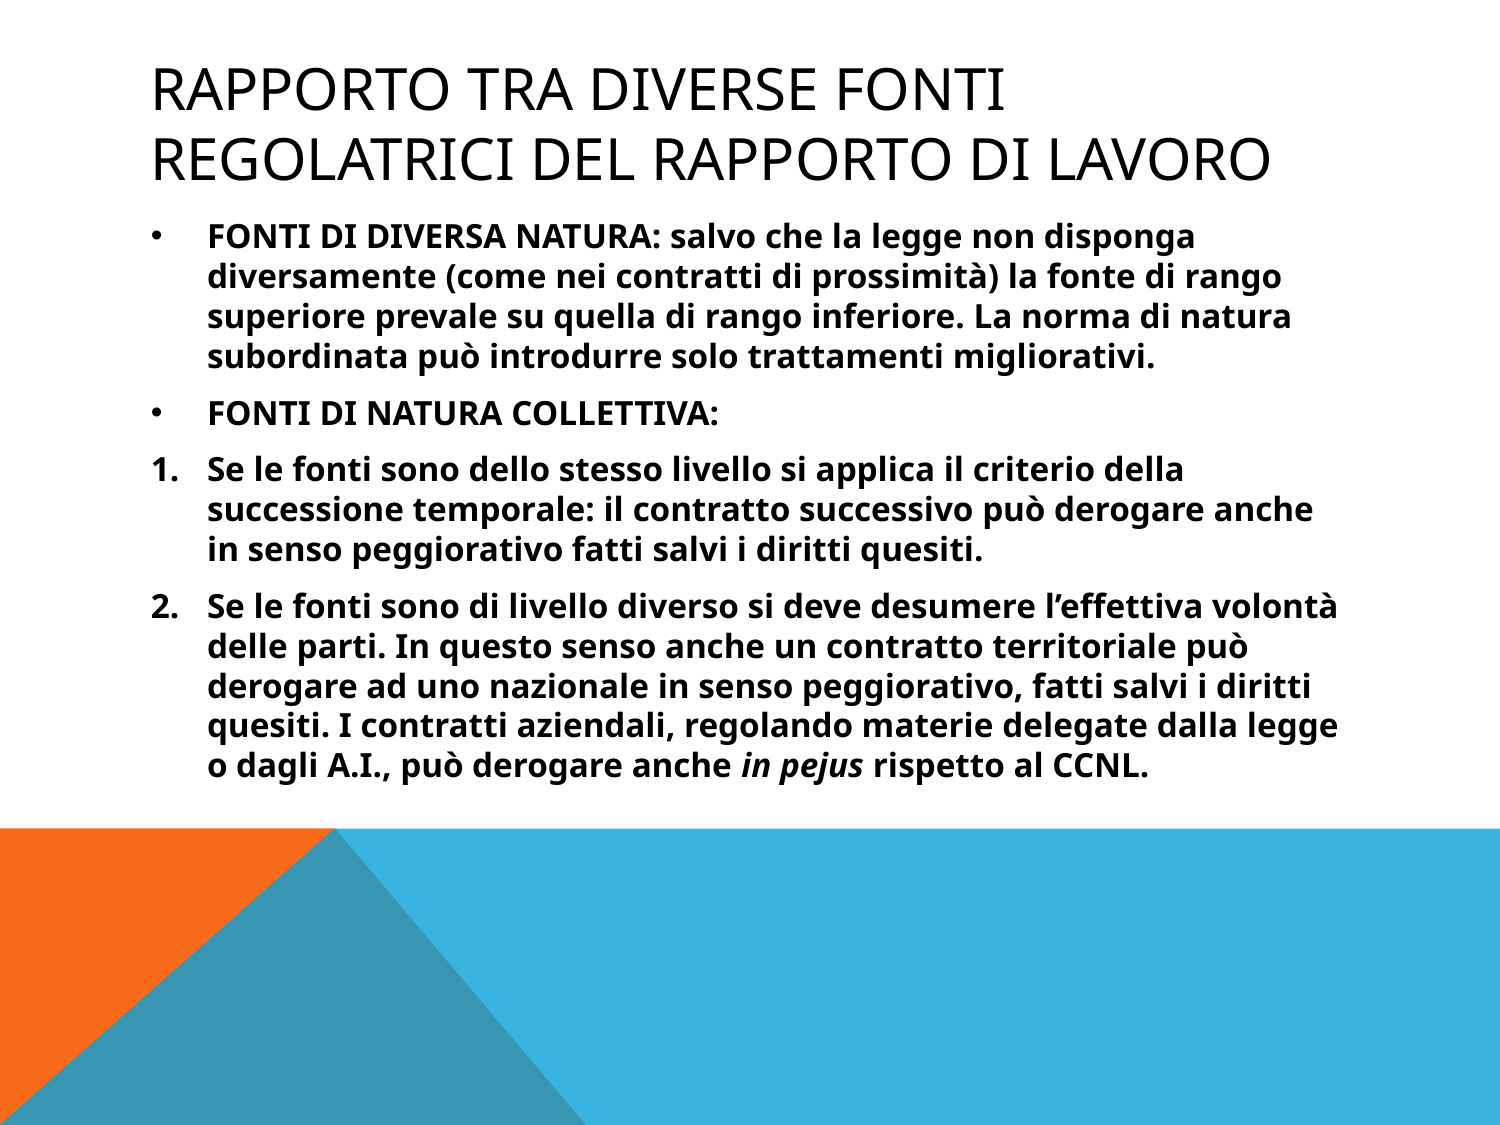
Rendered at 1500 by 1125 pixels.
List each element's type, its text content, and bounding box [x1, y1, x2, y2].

title RAPPORTO TRA DIVERSE FONTI REGOLATRICI DEL RAPPORTO DI LAVORO [135, 60, 1369, 185]
list FONTI DI DIVERSA NATURA: salvo che la legge non disponga diversamente (come nei contratti di prossimità) la fonte di rango superiore prevale su quella di rango inferiore. La norma di natura subordinata può introdurre solo trattamenti migliorativi. FONTI DI NATURA COLLETTIVA: Se le fonti sono dello stesso livello si applica il criterio della successione temporale: il contratto successivo può derogare anche in senso peggiorativo fatti salvi i diritti quesiti. Se le fonti sono di livello diverso si deve desumere l’effettiva volontà delle parti. In questo senso anche un contratto territoriale può derogare ad uno nazionale in senso peggiorativo, fatti salvi i diritti quesiti. I contratti aziendali, regolando materie delegate dalla legge o dagli A.I., può derogare anche in pejus rispetto al CCNL. [135, 208, 1370, 796]
